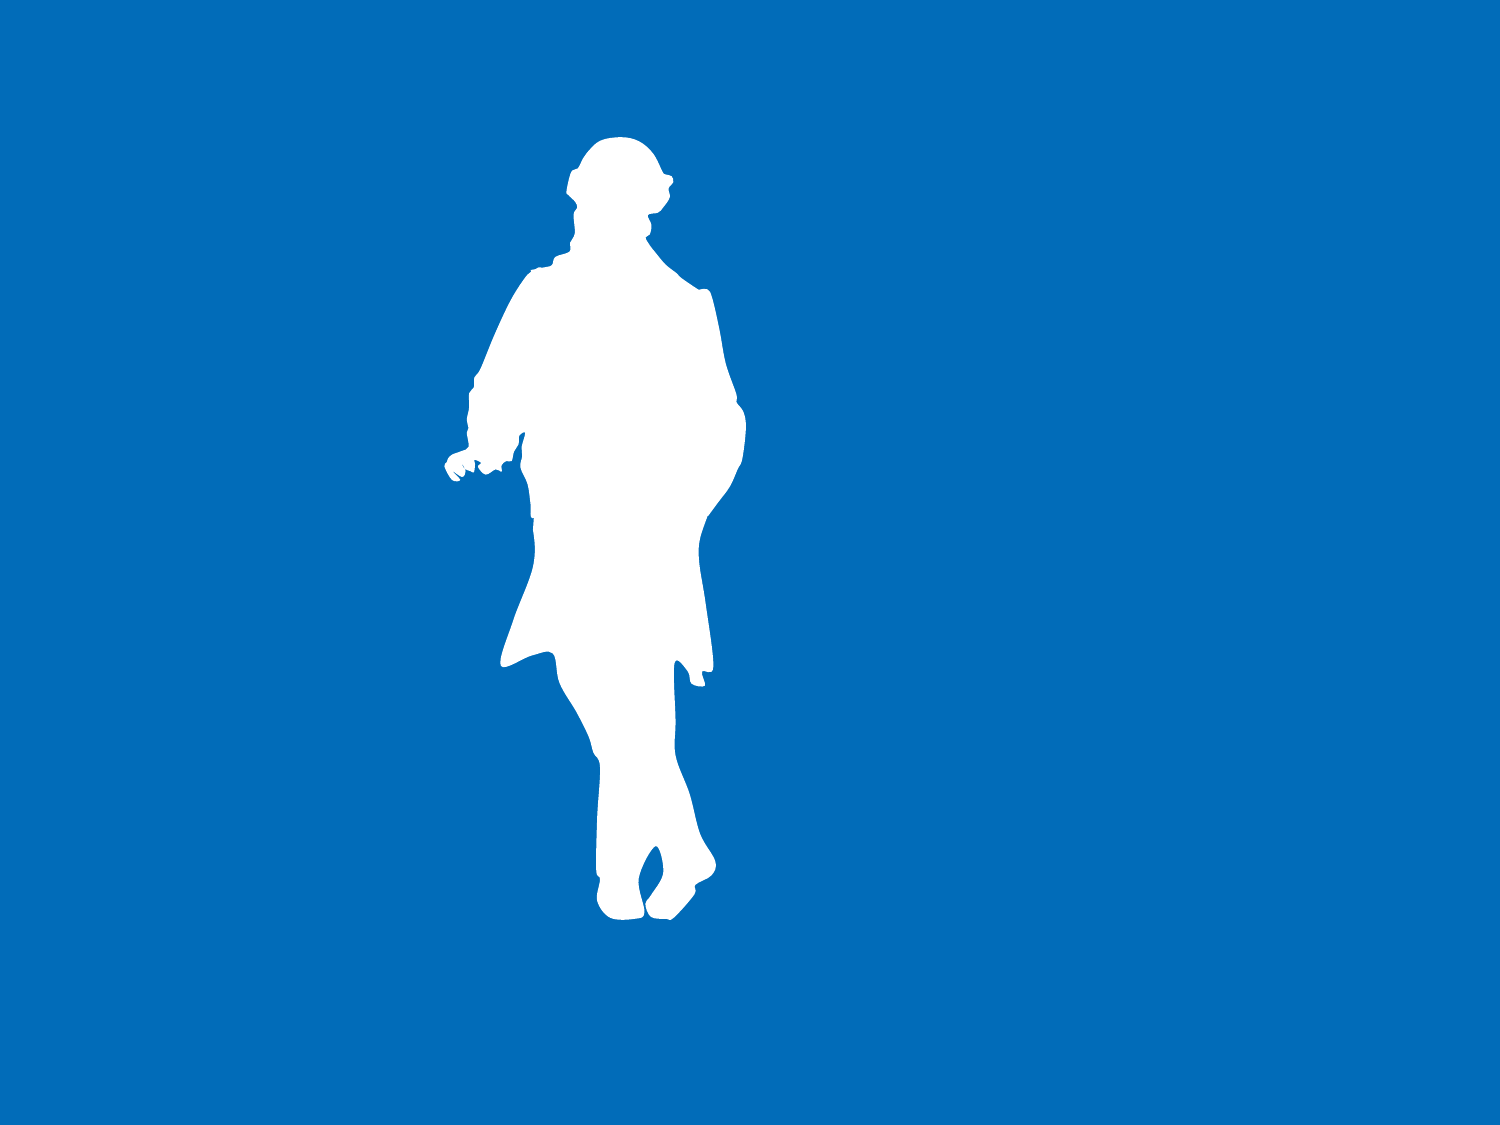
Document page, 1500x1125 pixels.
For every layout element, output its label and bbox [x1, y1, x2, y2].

text_box [442, 135, 748, 922]
